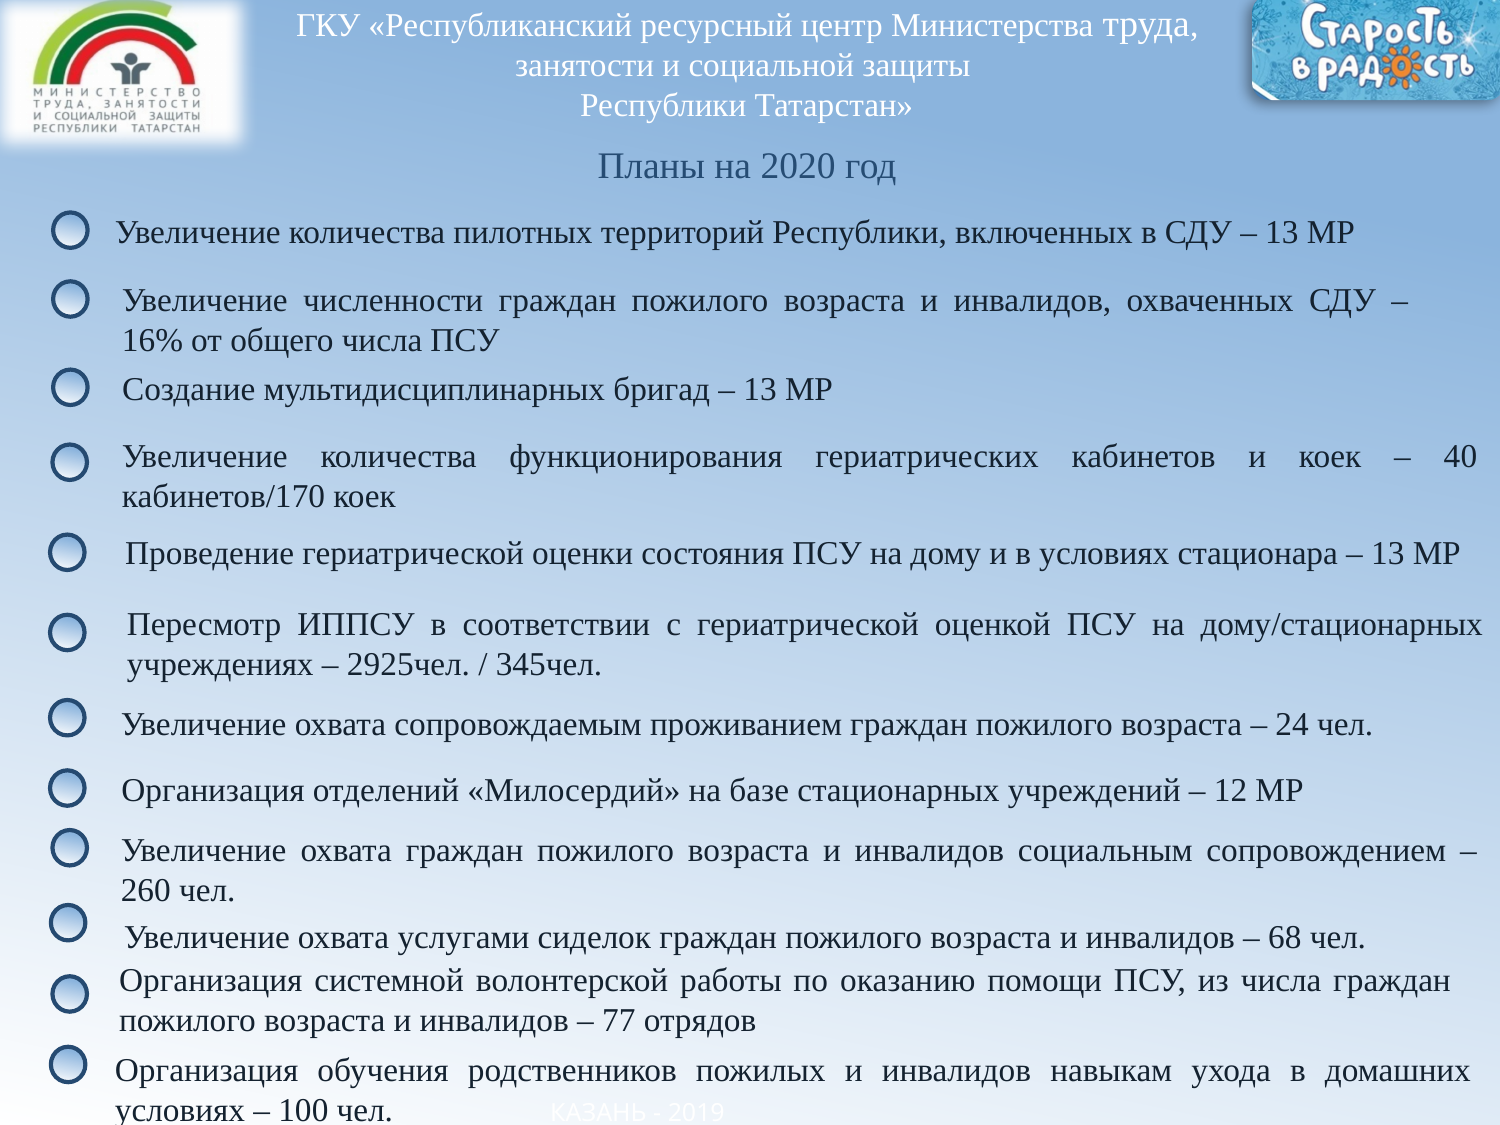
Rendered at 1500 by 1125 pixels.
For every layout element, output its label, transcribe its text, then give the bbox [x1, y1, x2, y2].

text_box [50, 827, 90, 868]
text_box Увеличение количества функционирования гериатрических кабинетов и коек – 40 кабинетов/170 коек [107, 427, 1495, 522]
text_box [47, 697, 87, 738]
text_box Увеличение количества пилотных территорий Республики, включенных в СДУ – 13 МР [100, 202, 1419, 258]
text_box Пересмотр ИППСУ в соответствии с гериатрической оценкой ПСУ на дому/стационарных учреждениях – 2925чел. / 345чел. [112, 594, 1500, 690]
text_box Организация отделений «Милосердий» на базе стационарных учреждений – 12 МР [106, 760, 1495, 815]
text_box Планы на 2020 год [250, 133, 1244, 194]
text_box [51, 279, 90, 319]
text_box [47, 612, 87, 653]
text_box [48, 902, 88, 943]
text_box Увеличение охвата граждан пожилого возраста и инвалидов социальным сопровождением – 260 чел. [106, 820, 1494, 916]
text_box [48, 1044, 88, 1085]
text_box Создание мультидисциплинарных бригад – 13 МР [107, 360, 1426, 415]
text_box [50, 442, 90, 483]
text_box Увеличение охвата услугами сиделок граждан пожилого возраста и инвалидов – 68 чел. [109, 907, 1497, 963]
text_box Проведение гериатрической оценки состояния ПСУ на дому и в условиях стационара – 13 МР [110, 524, 1499, 579]
text_box Увеличение охвата сопровождаемым проживанием граждан пожилого возраста – 24 чел. [106, 695, 1494, 750]
text_box Организация обучения родственников пожилых и инвалидов навыкам ухода в домашних условиях – 100 чел. [100, 1040, 1489, 1125]
text_box [47, 768, 87, 808]
text_box [50, 974, 90, 1014]
picture [0, 0, 260, 162]
text_box ГКУ «Республиканский ресурсный центр Министерства труда, занятости и социальной защиты Республики Татарстан» [265, 0, 1253, 131]
picture [1251, 0, 1500, 101]
text_box Увеличение численности граждан пожилого возраста и инвалидов, охваченных СДУ – 16% от общего числа ПСУ [107, 271, 1425, 360]
text_box Организация системной волонтерской работы по оказанию помощи ПСУ, из числа граждан пожилого возраста и инвалидов – 77 отрядов [104, 950, 1468, 1040]
text_box [51, 210, 90, 250]
text_box [51, 367, 90, 408]
text_box [47, 532, 87, 573]
